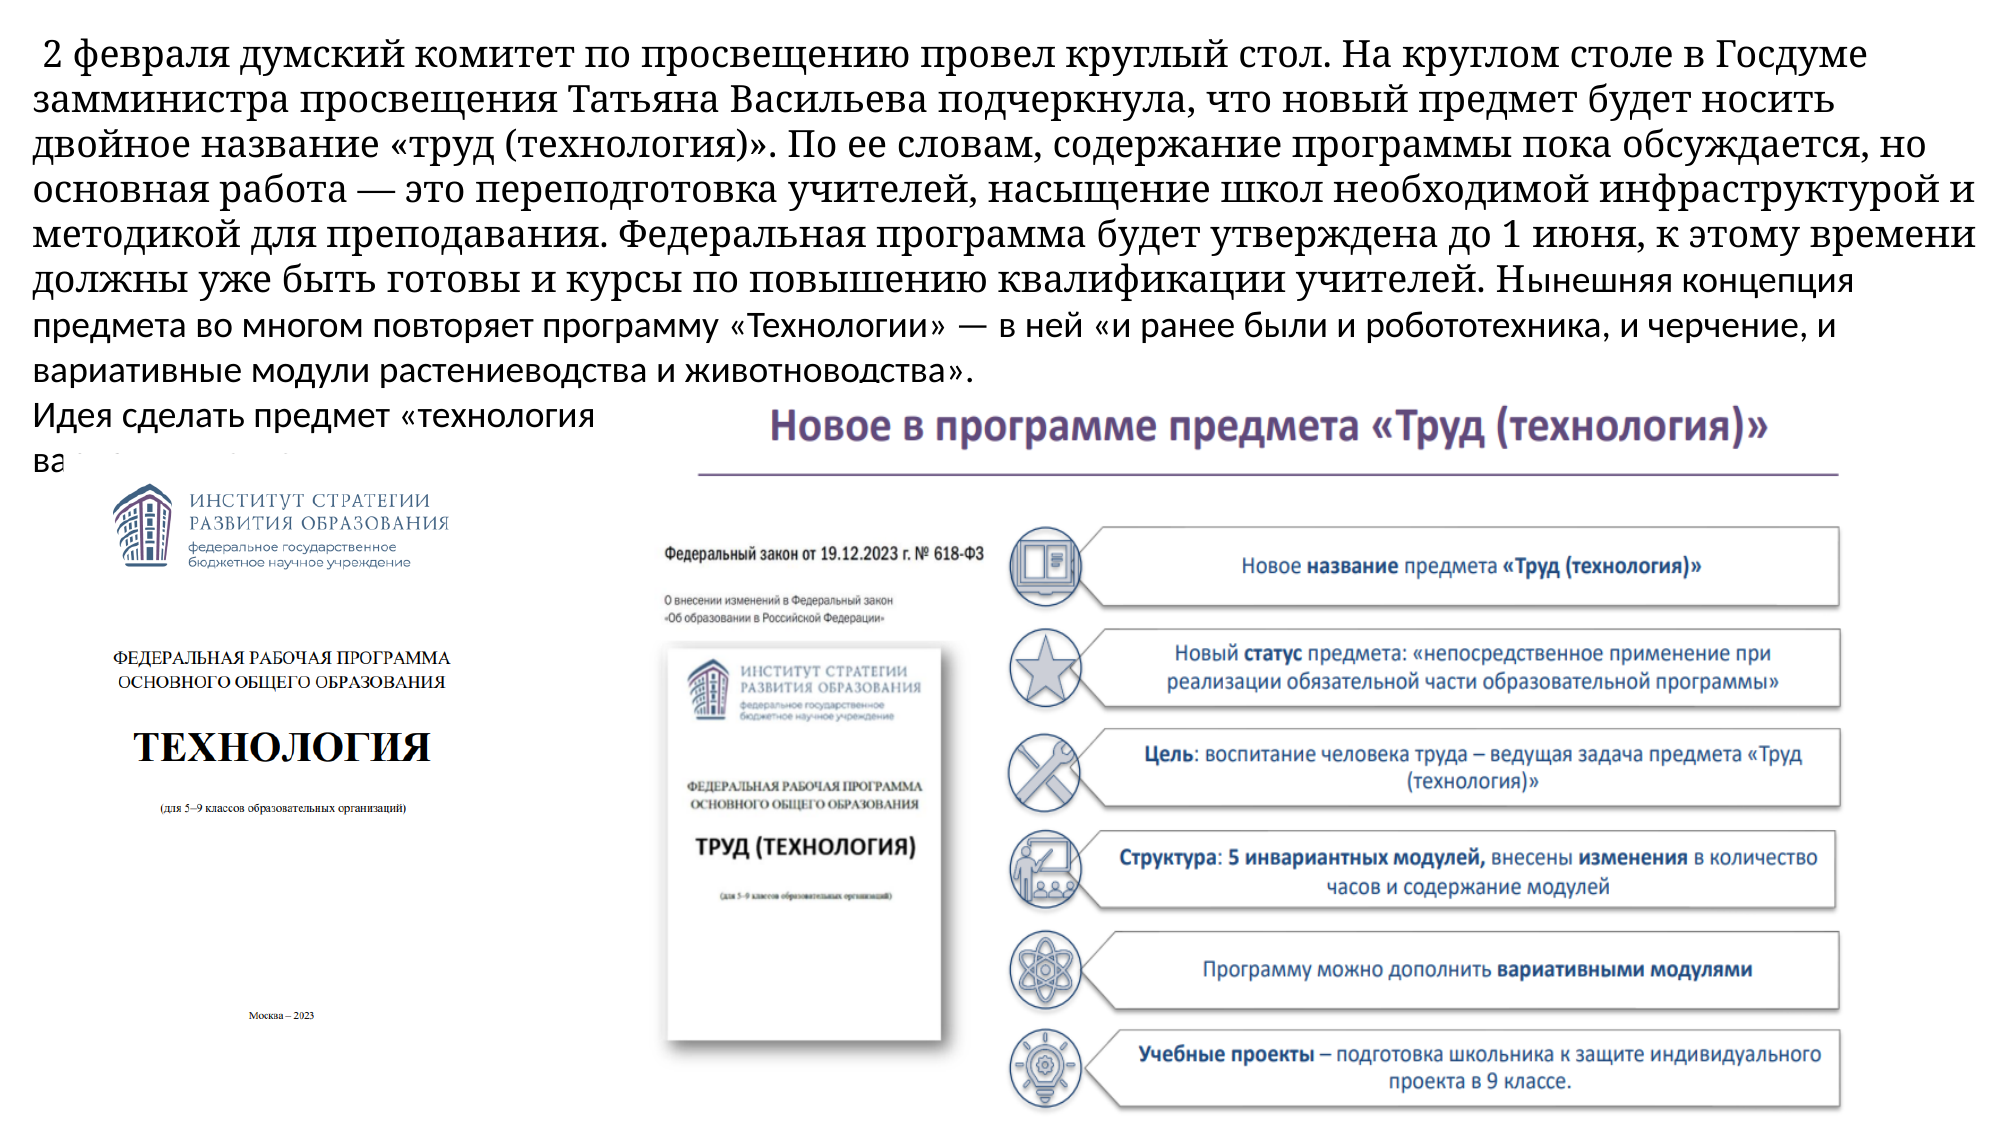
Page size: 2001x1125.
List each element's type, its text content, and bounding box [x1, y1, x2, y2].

picture [63, 453, 492, 1047]
picture [597, 383, 1894, 1125]
text_box 2 февраля думский комитет по просвещению провел круглый стол. На круглом столе в Госдуме замминистра просвещения Татьяна Васильева подчеркнула, что новый предмет будет носить двойное название «труд (технология)». По ее словам, содержание программы пока обсуждается, но основная работа — это переподготовка учителей, насыщение школ необходимой инфраструктурой и методикой для преподавания. Федеральная программа будет утверждена до 1 июня, к этому времени должны уже быть готовы и курсы по повышению квалификации учителей. Нынешняя концепция предмета во многом повторяет программу «Технологии» — в ней «и ранее были и робототехника, и черчение, и вариативные модули растениеводства и животноводства». Идея сделать предмет «технология» более современным и решение разрешить регионам создавать собственные вариативные модули. [17, 22, 2000, 578]
